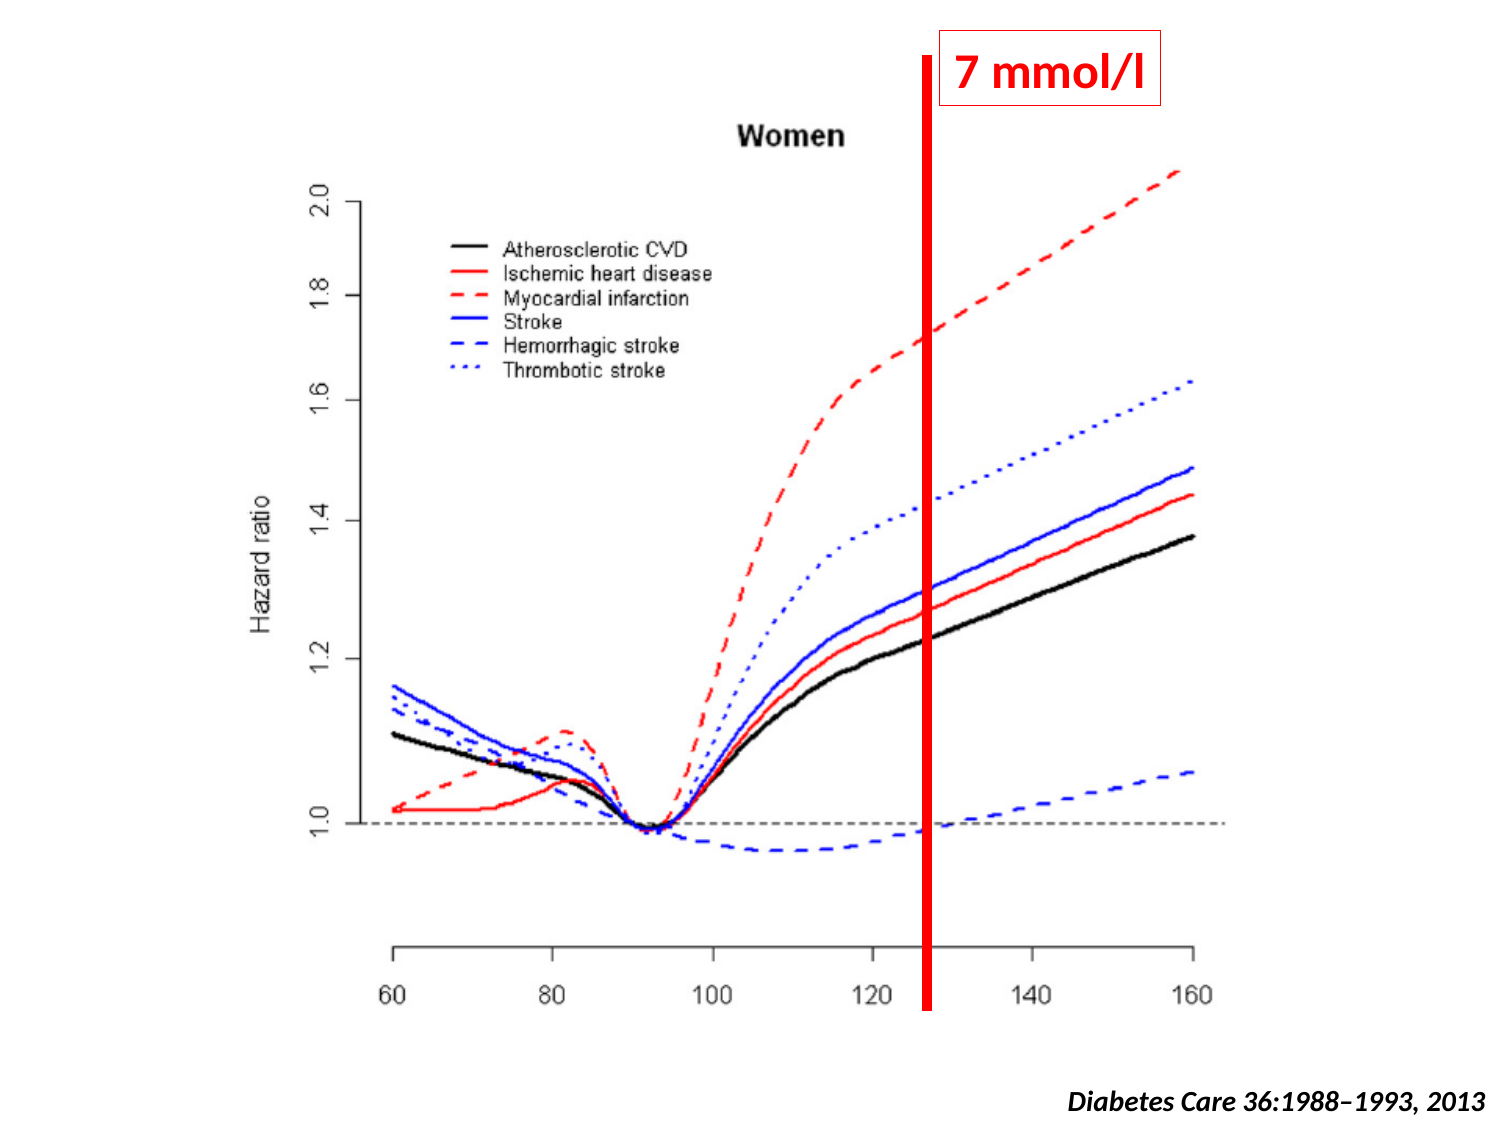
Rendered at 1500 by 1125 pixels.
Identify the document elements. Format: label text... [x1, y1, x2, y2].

text_box 7 mmol/l [939, 30, 1161, 106]
picture [229, 107, 1228, 1018]
text_box Diabetes Care 36:1988–1993, 2013 [1053, 1074, 1500, 1125]
